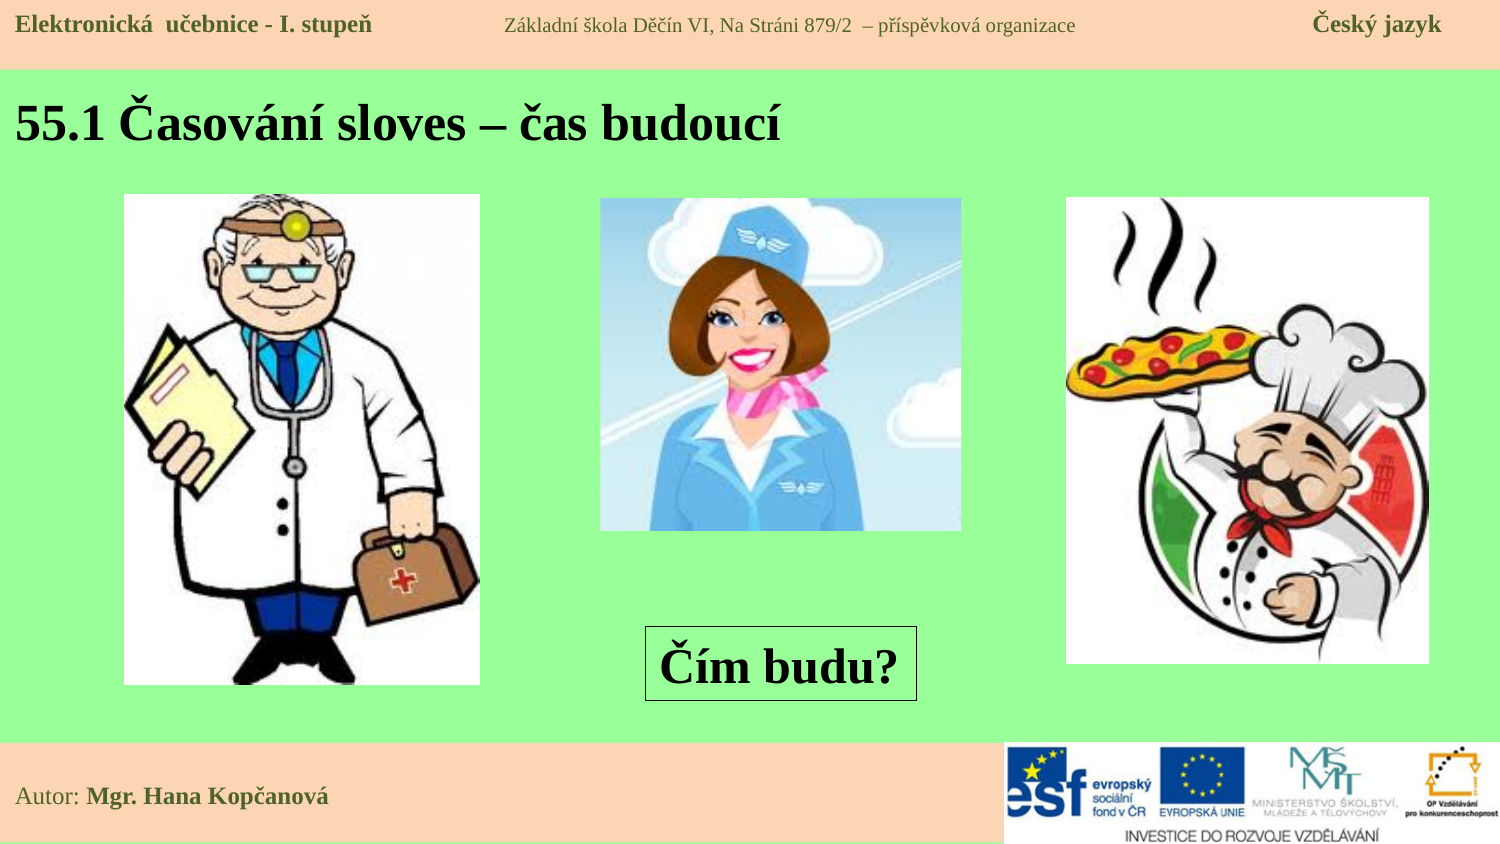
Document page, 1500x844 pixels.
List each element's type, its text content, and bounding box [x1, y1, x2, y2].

picture [1065, 197, 1429, 665]
text_box Čím budu? [645, 626, 917, 701]
picture [600, 197, 962, 532]
title 55.1 Časování sloves – čas budoucí [0, 70, 959, 169]
text_box Autor: Mgr. Hana Kopčanová [0, 742, 1002, 843]
picture [124, 194, 480, 685]
picture [1003, 742, 1500, 844]
text_box Elektronická učebnice - I. stupeň Základní škola Děčín VI, Na Stráni 879/2 – příspěvková organizace Český jazyk [0, 0, 1500, 70]
